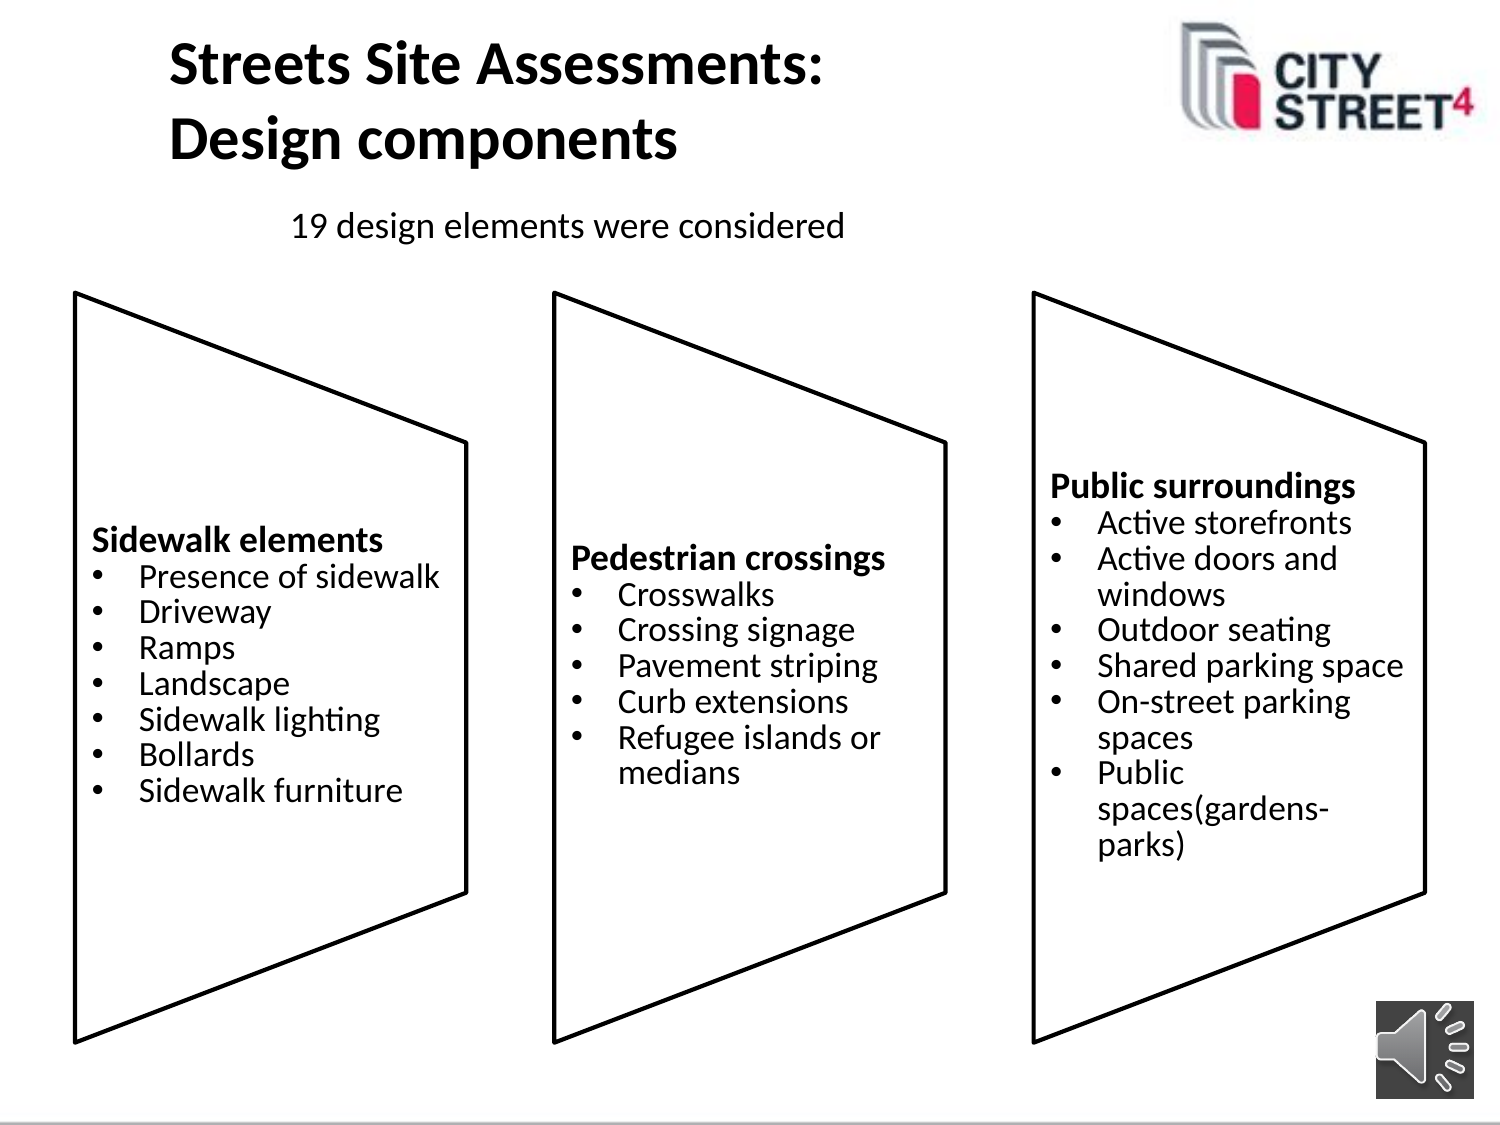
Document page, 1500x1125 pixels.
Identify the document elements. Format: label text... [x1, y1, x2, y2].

text_box 19 design elements were considered [275, 193, 1063, 254]
text_box Streets Site Assessments: Design components [74, 0, 1425, 194]
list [74, 292, 1426, 1043]
picture [0, 0, 1500, 1125]
